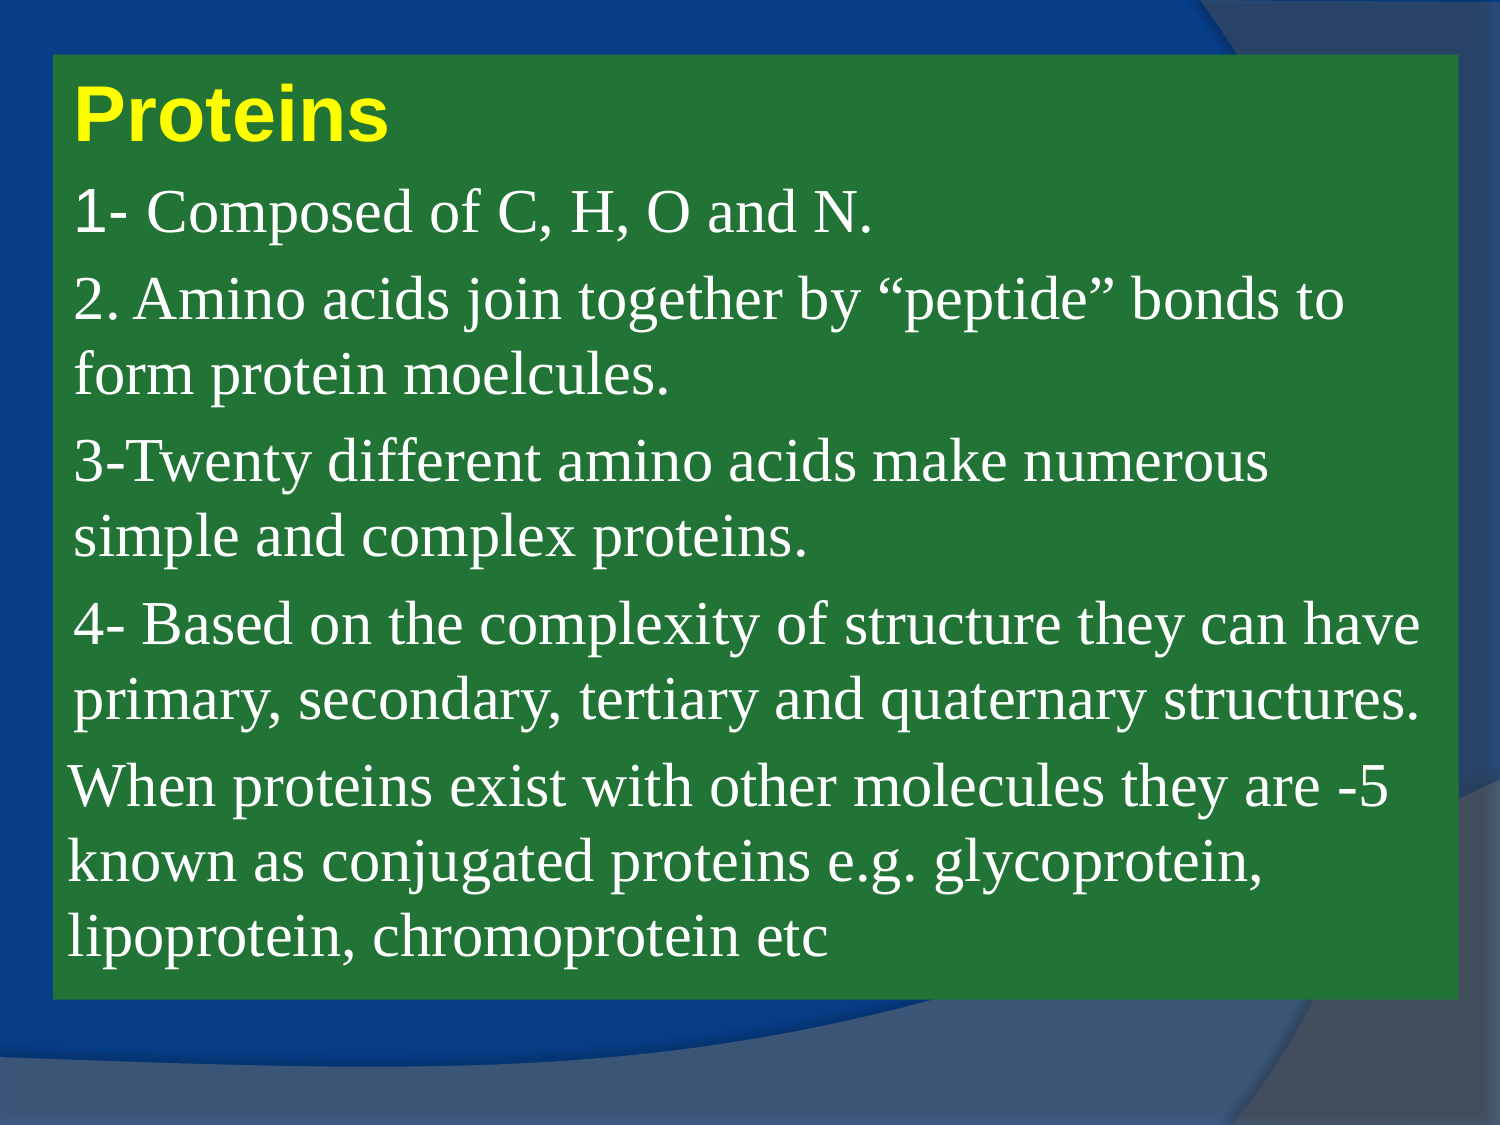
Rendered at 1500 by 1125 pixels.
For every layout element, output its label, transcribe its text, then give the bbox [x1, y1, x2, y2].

list Proteins 1- Composed of C, H, O and N. 2. Amino acids join together by “peptide” bonds to form protein moelcules. 3-Twenty different amino acids make numerous simple and complex proteins. 4- Based on the complexity of structure they can have primary, secondary, tertiary and quaternary structures. 5- When proteins exist with other molecules they are known as conjugated proteins e.g. glycoprotein, lipoprotein, chromoprotein etc [53, 54, 1459, 1000]
